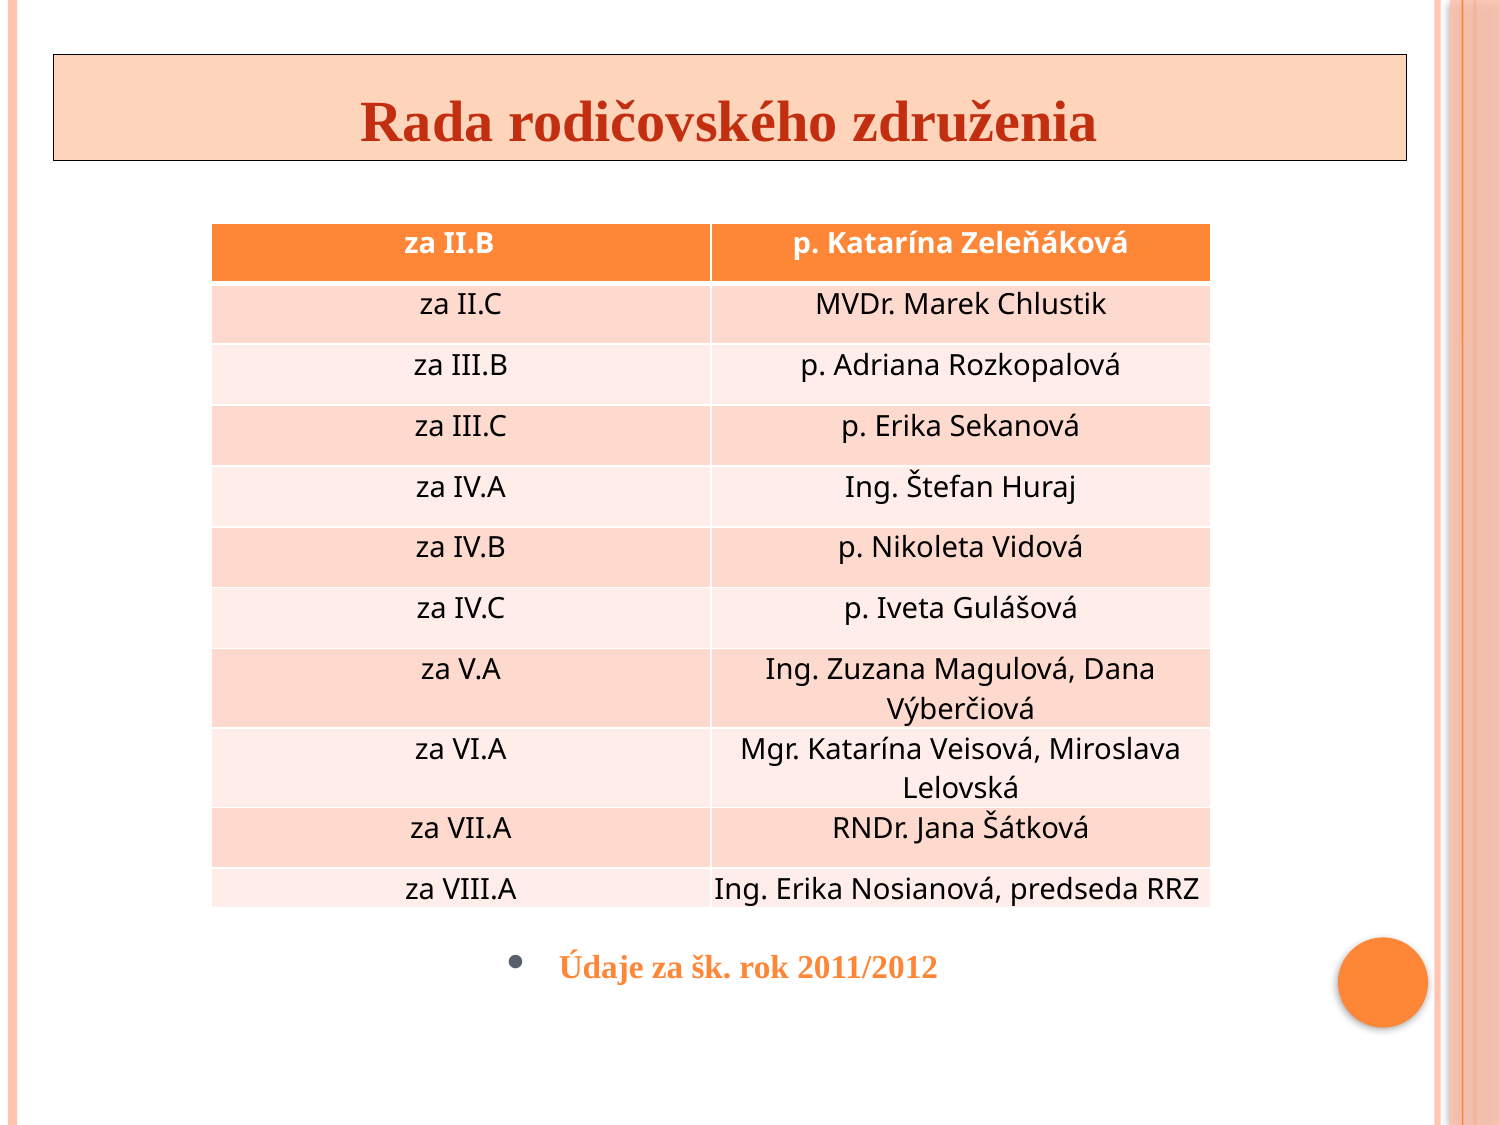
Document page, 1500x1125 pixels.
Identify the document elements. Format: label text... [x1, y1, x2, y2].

table_cell p. Iveta Gulášová [712, 588, 1210, 648]
table_cell za VI.A [212, 729, 710, 807]
table_cell za III.C [212, 406, 710, 465]
table_cell p. Nikoleta Vidová [712, 528, 1210, 587]
table_cell p. Erika Sekanová [712, 406, 1210, 465]
table_cell za V.A [212, 649, 710, 727]
table_cell Ing. Zuzana Magulová, Dana Výberčiová [712, 649, 1210, 727]
table_cell za III.B [212, 345, 710, 404]
text_box Údaje za šk. rok 2011/2012 [492, 937, 997, 993]
table_cell za II.C [212, 286, 710, 343]
table_cell RNDr. Jana Šátková [712, 808, 1210, 867]
table_header p. Katarína Zeleňáková [712, 224, 1210, 281]
table_header za II.B [212, 224, 710, 281]
table_cell za IV.B [212, 528, 710, 587]
table_cell p. Adriana Rozkopalová [712, 345, 1210, 404]
table_cell za IV.A [212, 467, 710, 526]
table_cell za IV.C [212, 588, 710, 648]
table_cell MVDr. Marek Chlustik [712, 286, 1210, 343]
table_cell za VIII.A [212, 869, 710, 907]
title Rada rodičovského združenia [53, 54, 1407, 161]
table_cell za VII.A [212, 808, 710, 867]
table_cell Ing. Erika Nosianová, predseda RRZ [712, 869, 1210, 907]
table_cell Ing. Štefan Huraj [712, 467, 1210, 526]
table_cell Mgr. Katarína Veisová, Miroslava Lelovská [712, 729, 1210, 807]
